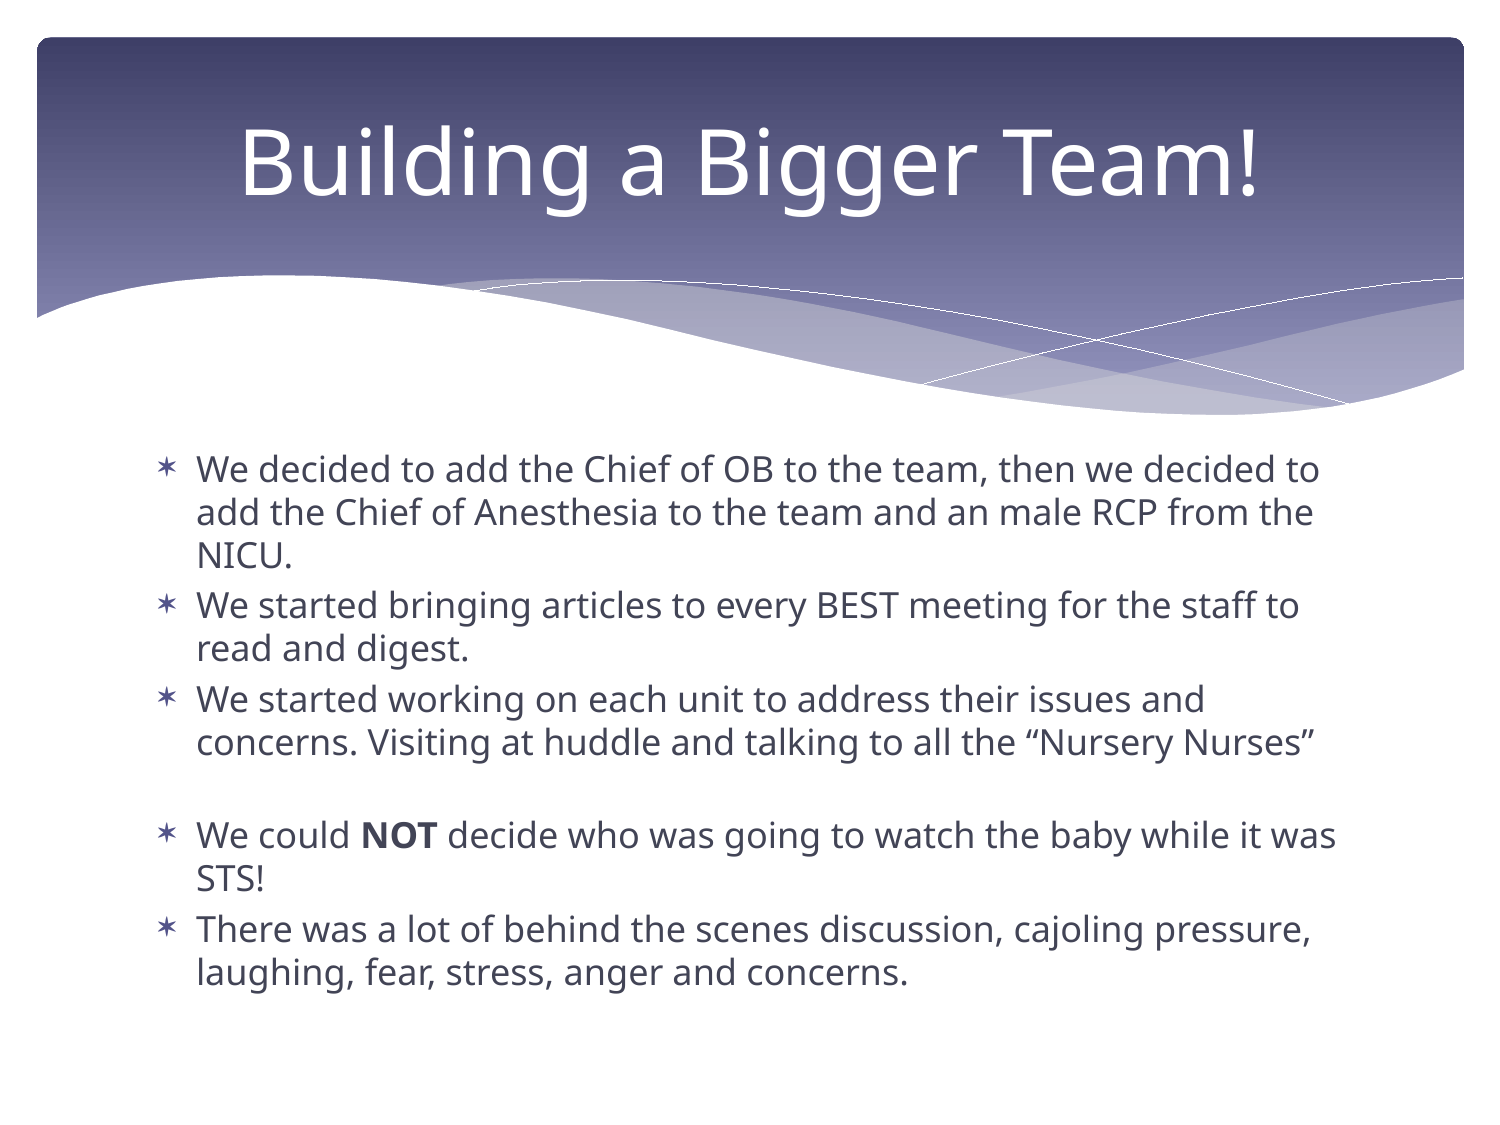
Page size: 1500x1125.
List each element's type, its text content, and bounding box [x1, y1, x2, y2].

title Building a Bigger Team! [75, 55, 1425, 261]
list We decided to add the Chief of OB to the team, then we decided to add the Chief of Anesthesia to the team and an male RCP from the NICU. We started bringing articles to every BEST meeting for the staff to read and digest. We started working on each unit to address their issues and concerns. Visiting at huddle and talking to all the “Nursery Nurses” We could NOT decide who was going to watch the baby while it was STS! There was a lot of behind the scenes discussion, cajoling pressure, laughing, fear, stress, anger and concerns. [143, 438, 1359, 1005]
